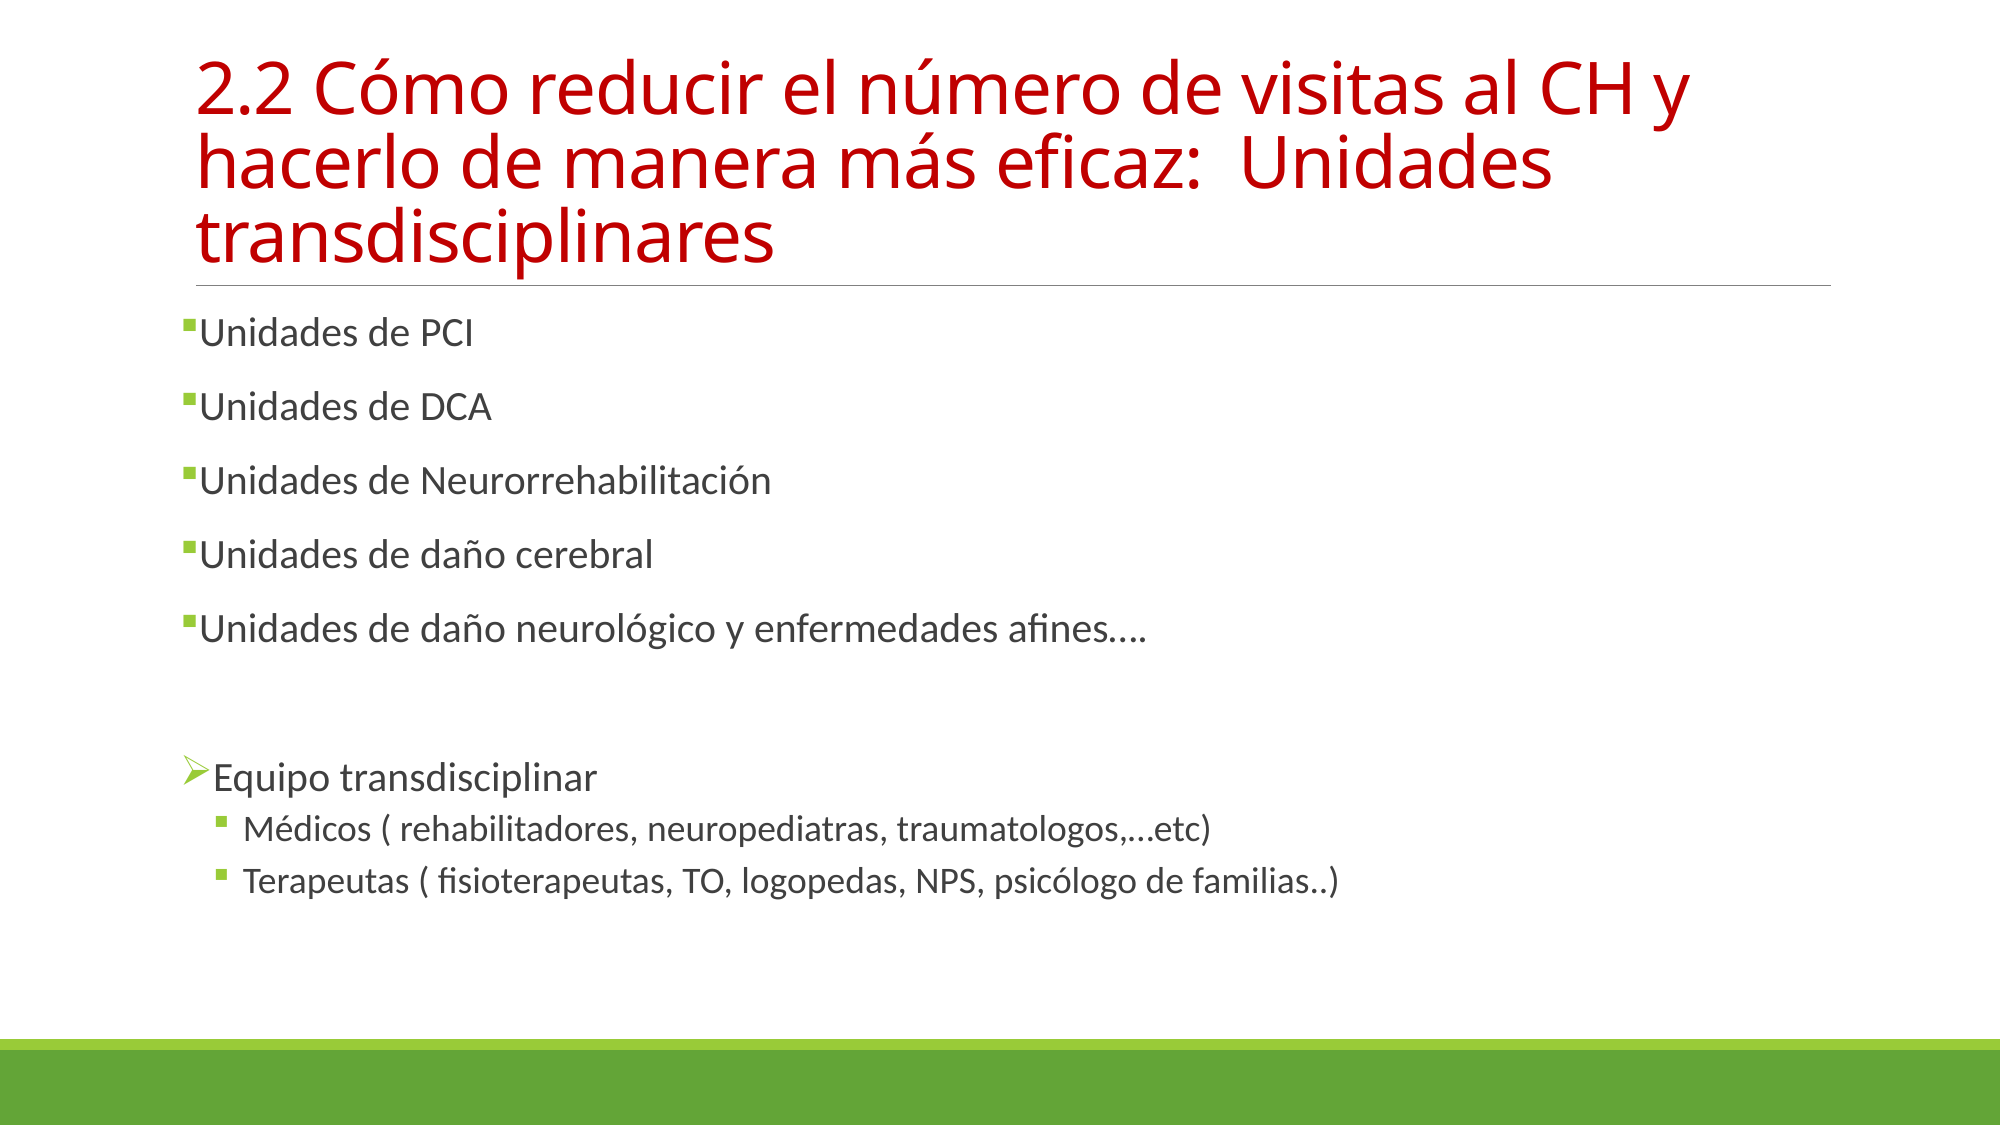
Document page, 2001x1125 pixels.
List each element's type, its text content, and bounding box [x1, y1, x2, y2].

title 2.2 Cómo reducir el número de visitas al CH y hacerlo de manera más eficaz: Unidades transdisciplinares [180, 47, 1830, 285]
list Unidades de PCI Unidades de DCA Unidades de Neurorrehabilitación Unidades de daño cerebral Unidades de daño neurológico y enfermedades afines…. Equipo transdisciplinar Médicos ( rehabilitadores, neuropediatras, traumatologos,…etc) Terapeutas ( fisioterapeutas, TO, logopedas, NPS, psicólogo de familias..) [180, 302, 1830, 963]
